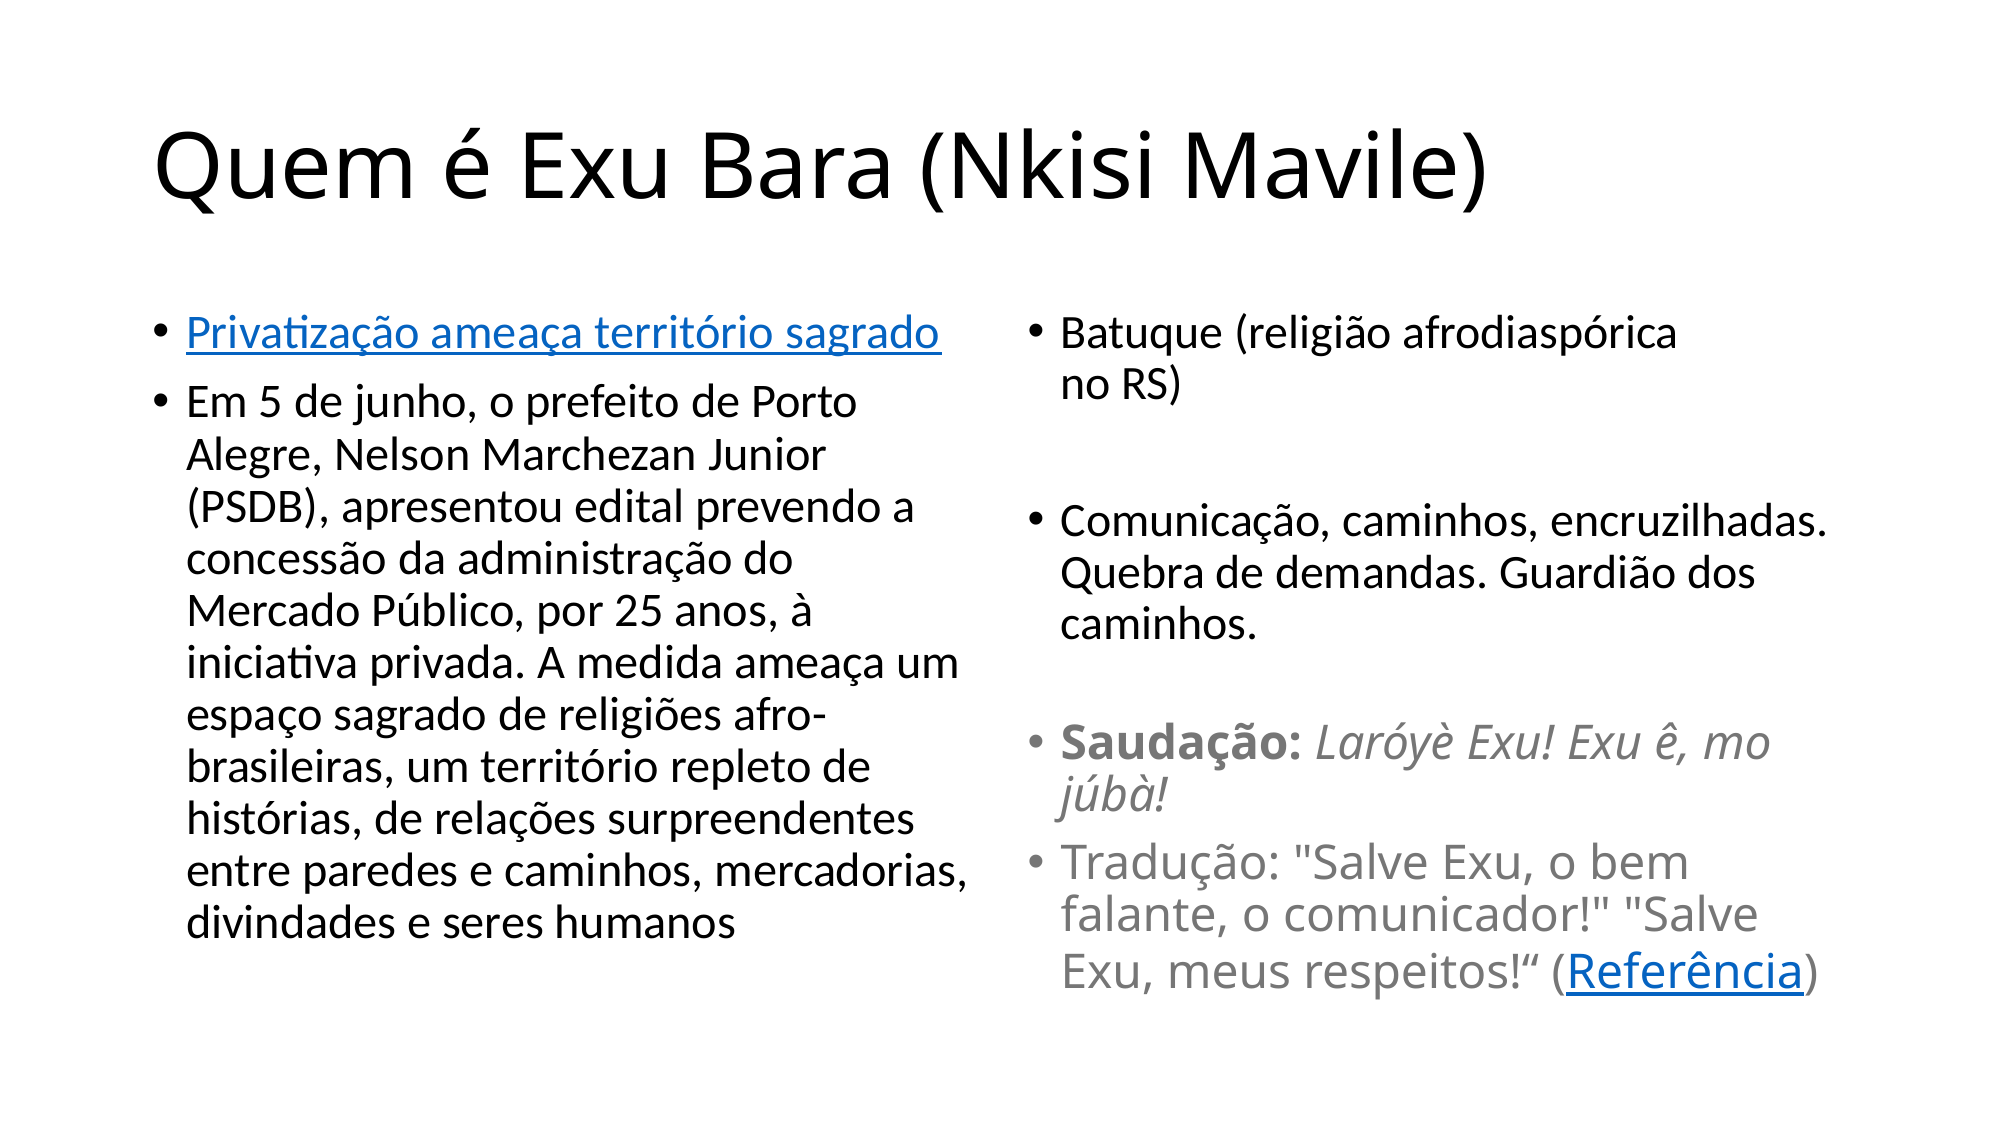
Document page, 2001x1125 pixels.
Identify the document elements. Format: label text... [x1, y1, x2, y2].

title Quem é Exu Bara (Nkisi Mavile) [137, 59, 1863, 278]
list Batuque (religião afrodiaspórica no RS) Comunicação, caminhos, encruzilhadas. Quebra de demandas. Guardião dos caminhos. Saudação: Laróyè Exu! Exu ê, mo júbà! Tradução: "Salve Exu, o bem falante, o comunicador!" "Salve Exu, meus respeitos!“ (Referência) [1012, 299, 1863, 1014]
list Privatização ameaça território sagrado Em 5 de junho, o prefeito de Porto Alegre, Nelson Marchezan Junior (PSDB), apresentou edital prevendo a concessão da administração do Mercado Público, por 25 anos, à iniciativa privada. A medida ameaça um espaço sagrado de religiões afro-brasileiras, um território repleto de histórias, de relações surpreendentes entre paredes e caminhos, mercadorias, divindades e seres humanos [137, 299, 988, 1014]
